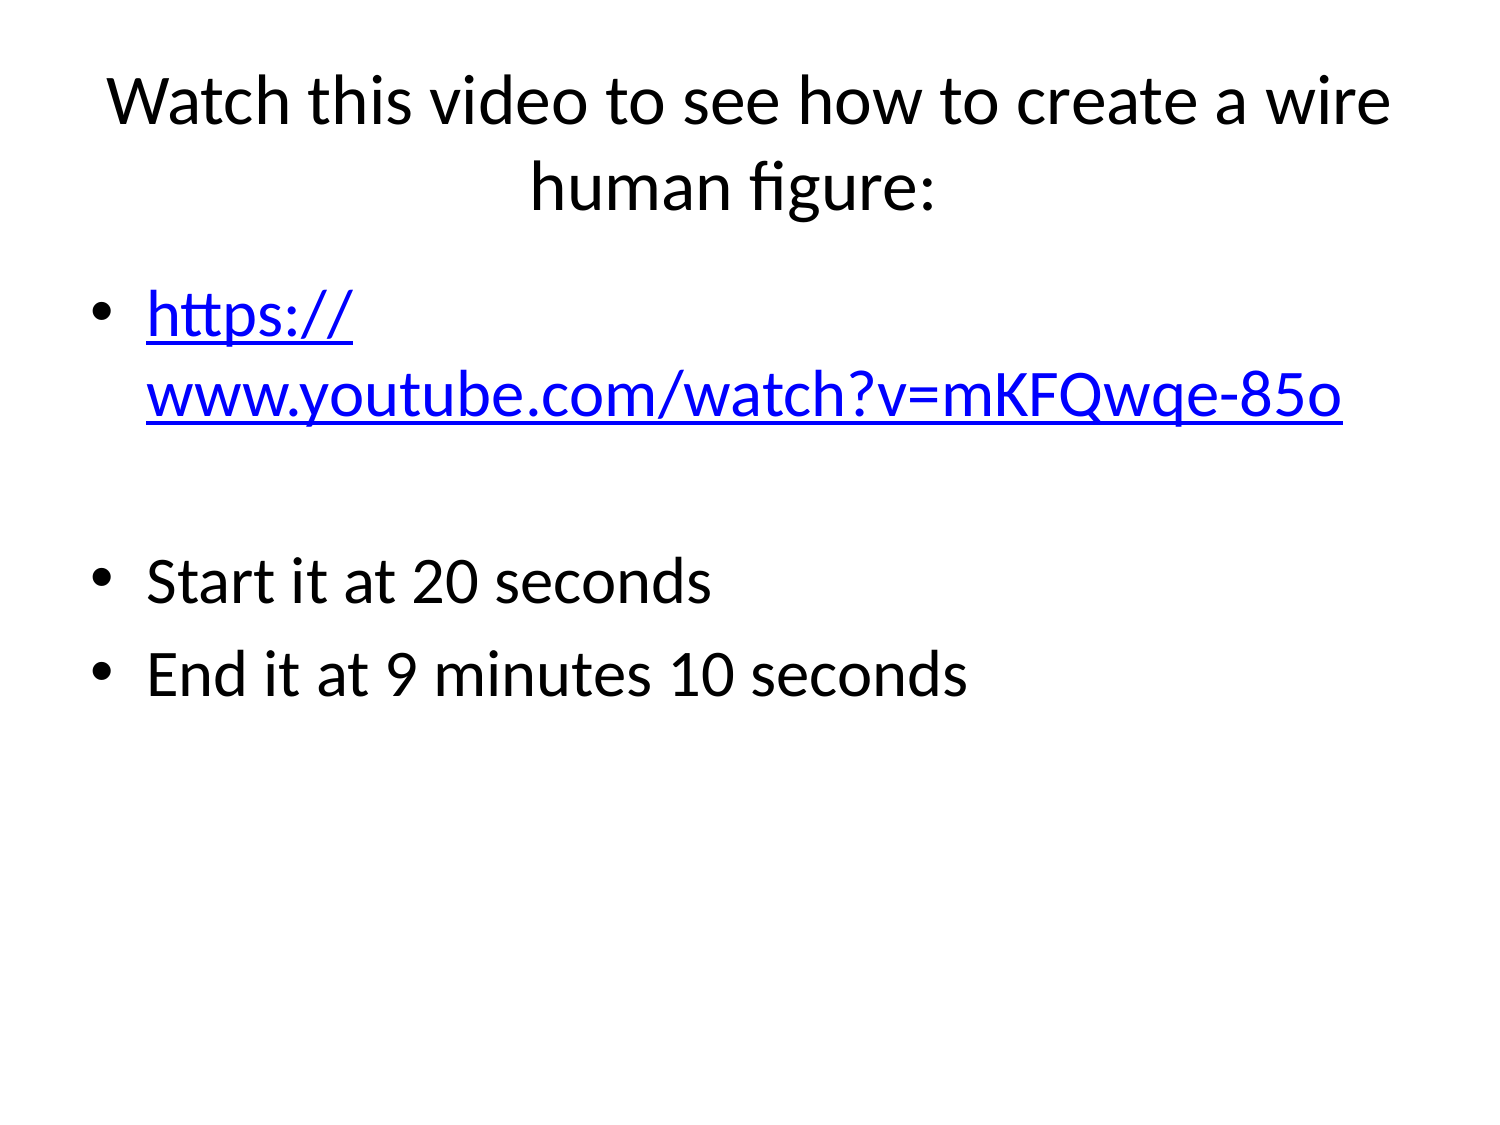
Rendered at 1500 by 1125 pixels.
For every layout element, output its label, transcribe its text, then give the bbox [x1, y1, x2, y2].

list https://www.youtube.com/watch?v=mKFQwqe-85o Start it at 20 seconds End it at 9 minutes 10 seconds [75, 262, 1425, 1005]
title Watch this video to see how to create a wire human figure: [75, 45, 1425, 233]
